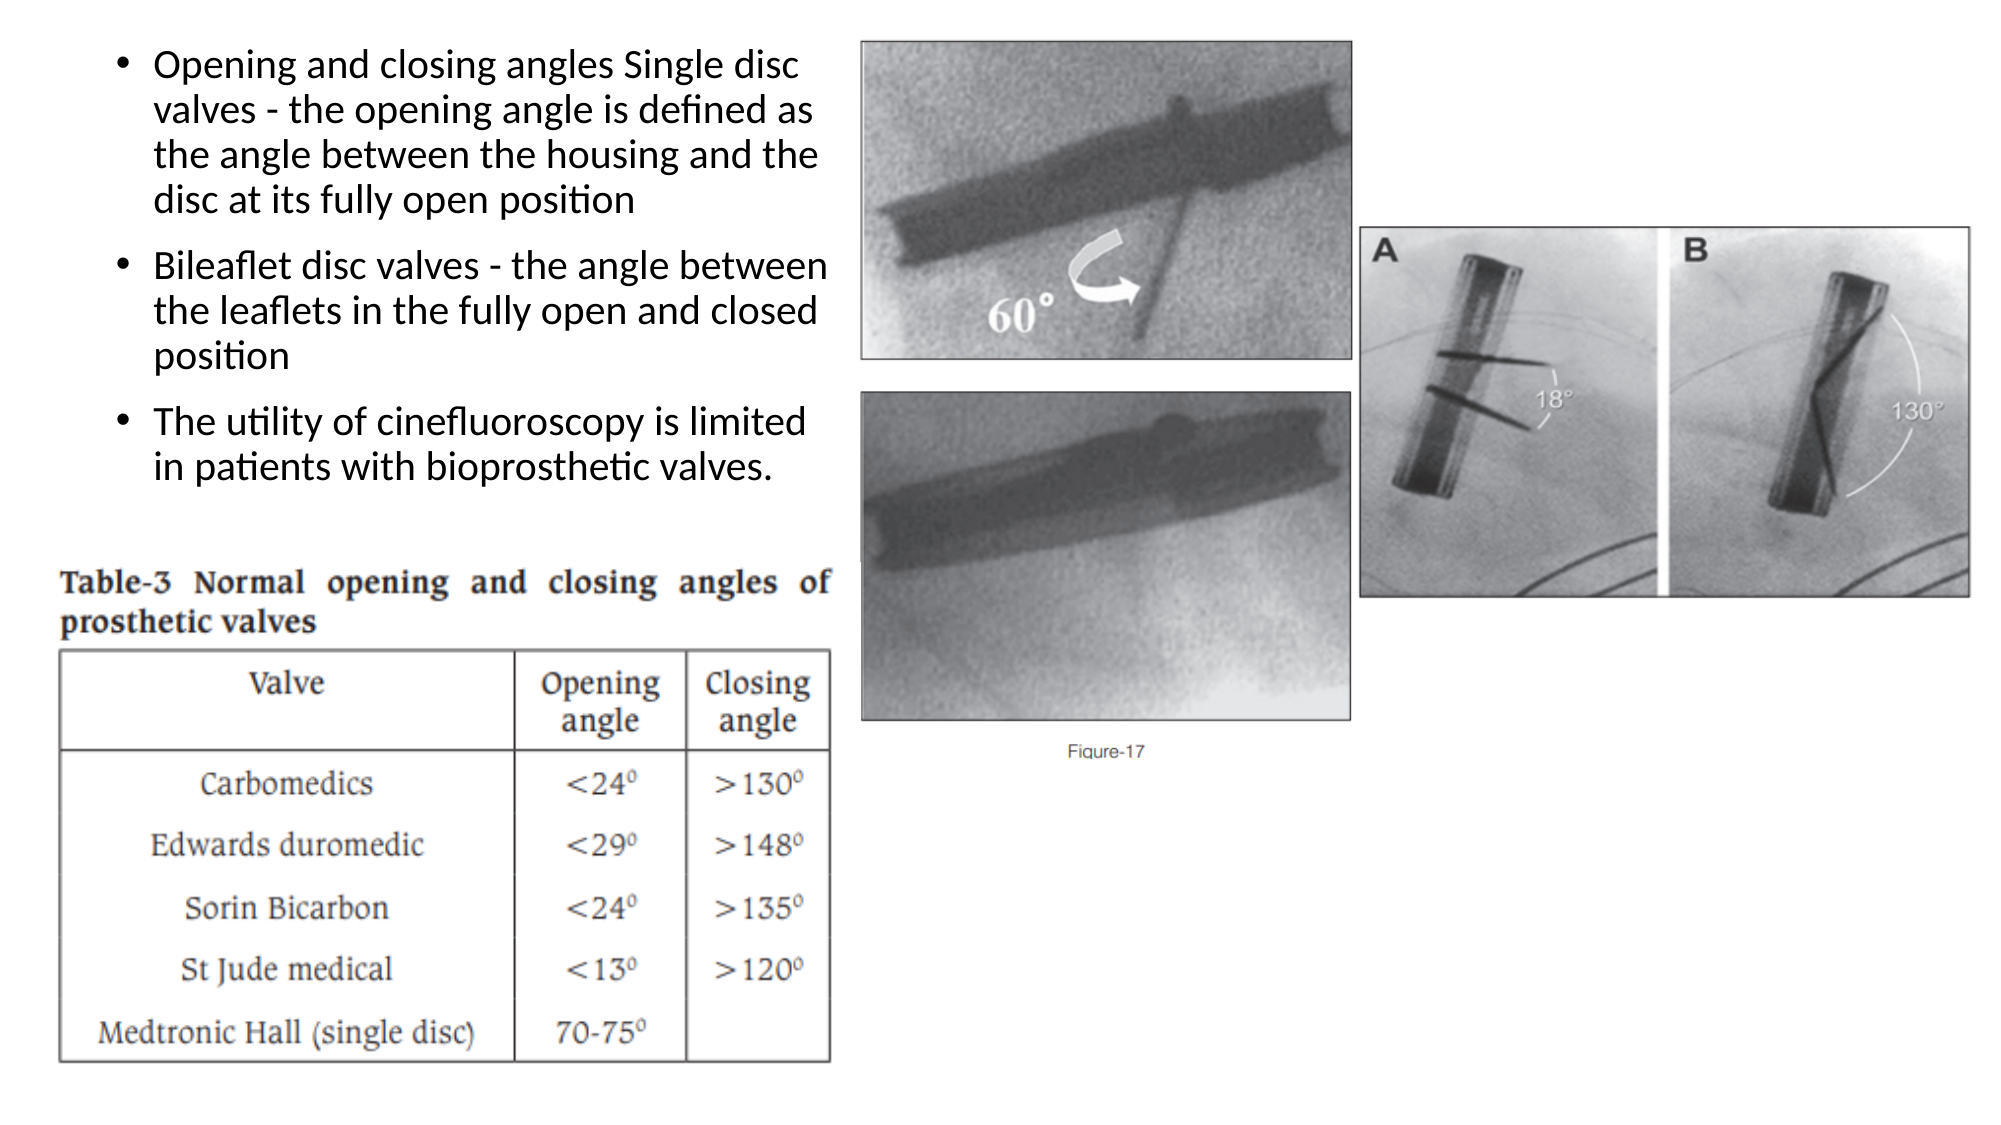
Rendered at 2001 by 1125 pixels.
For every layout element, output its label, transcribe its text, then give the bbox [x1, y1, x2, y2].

picture [47, 24, 2000, 1091]
list Opening and closing angles Single disc valves - the opening angle is defined as the angle between the housing and the disc at its fully open position Bileaflet disc valves - the angle between the leaflets in the fully open and closed position The utility of cinefluoroscopy is limited in patients with bioprosthetic valves. [100, 34, 849, 562]
